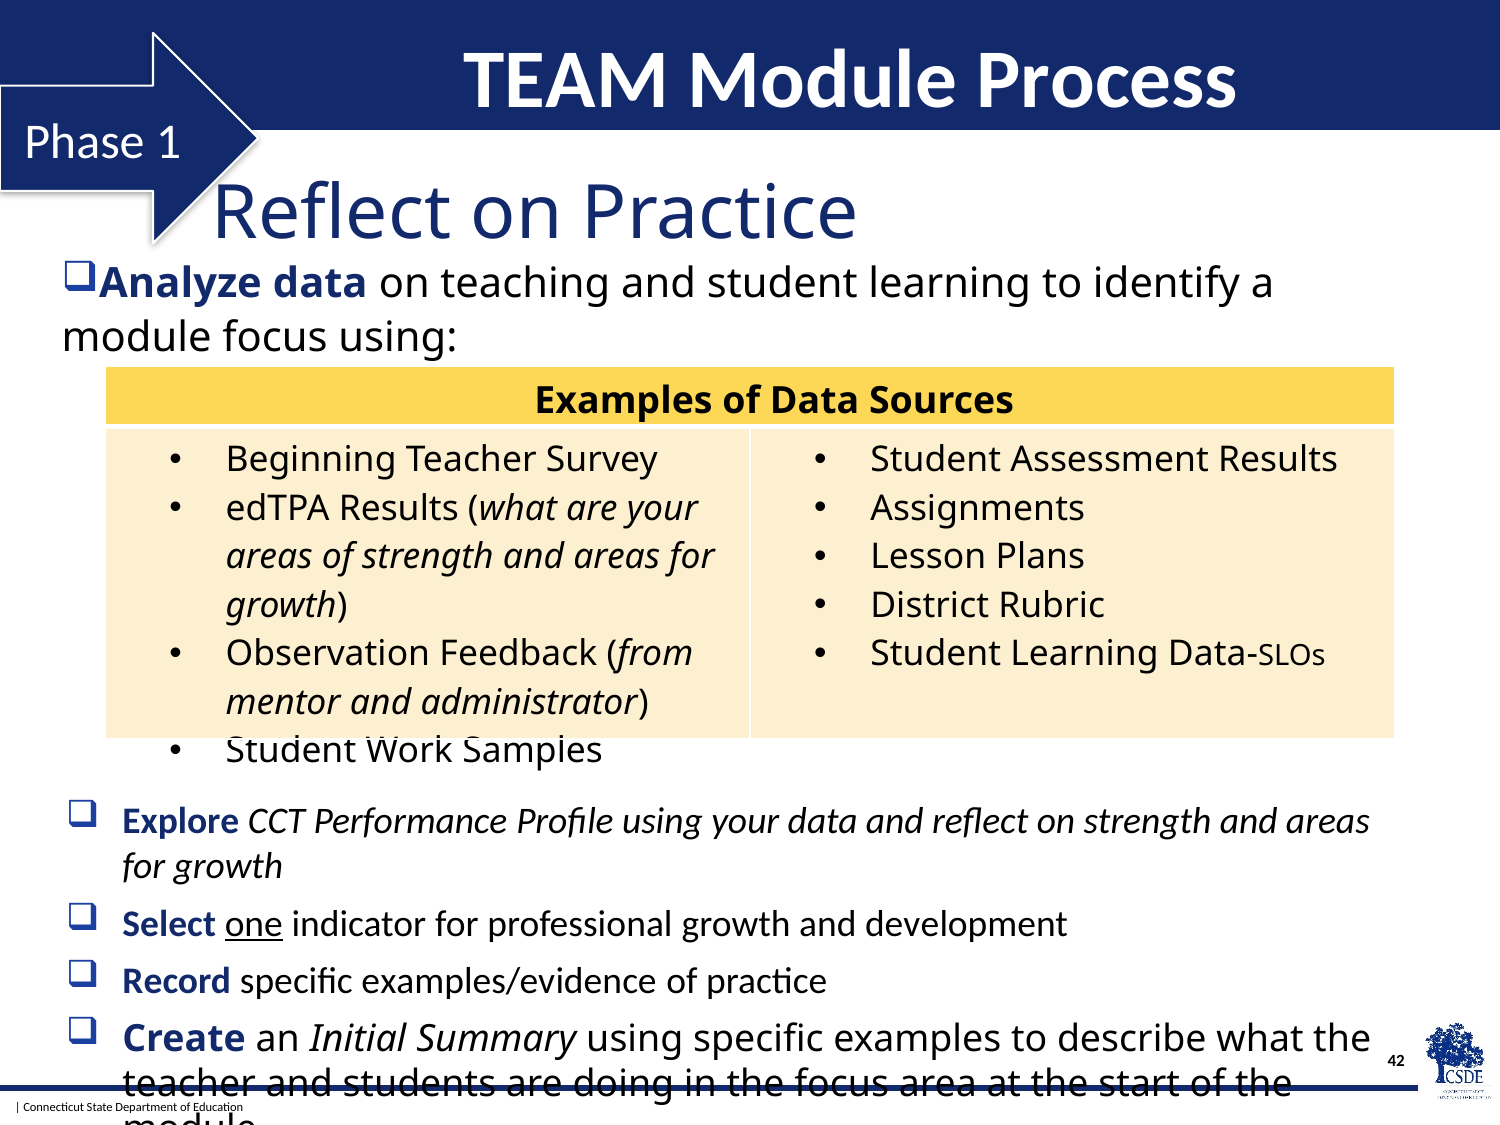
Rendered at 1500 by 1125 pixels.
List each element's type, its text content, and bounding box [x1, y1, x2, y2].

title TEAM Module Process [75, 0, 1425, 164]
list Reflect on Practice Analyze data on teaching and student learning to identify a module focus using: Explore CCT Performance Profile using your data and reflect on strength and areas for growth Select one indicator for professional growth and development Record specific examples/evidence of practice Create an Initial Summary using specific examples to describe what the teacher and students are doing in the focus area at the start of the module. [46, 164, 1397, 1086]
table_cell Beginning Teacher Survey edTPA Results (what are your areas of strength and areas for growth) Observation Feedback (from mentor and administrator) Student Work Samples [106, 429, 749, 738]
picture [1425, 1023, 1493, 1099]
text_box Phase 1 [0, 30, 262, 247]
table_header Examples of Data Sources [106, 367, 1394, 424]
table_cell Student Assessment Results Assignments Lesson Plans District Rubric Student Learning Data-SLOs [751, 429, 1394, 738]
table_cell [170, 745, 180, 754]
